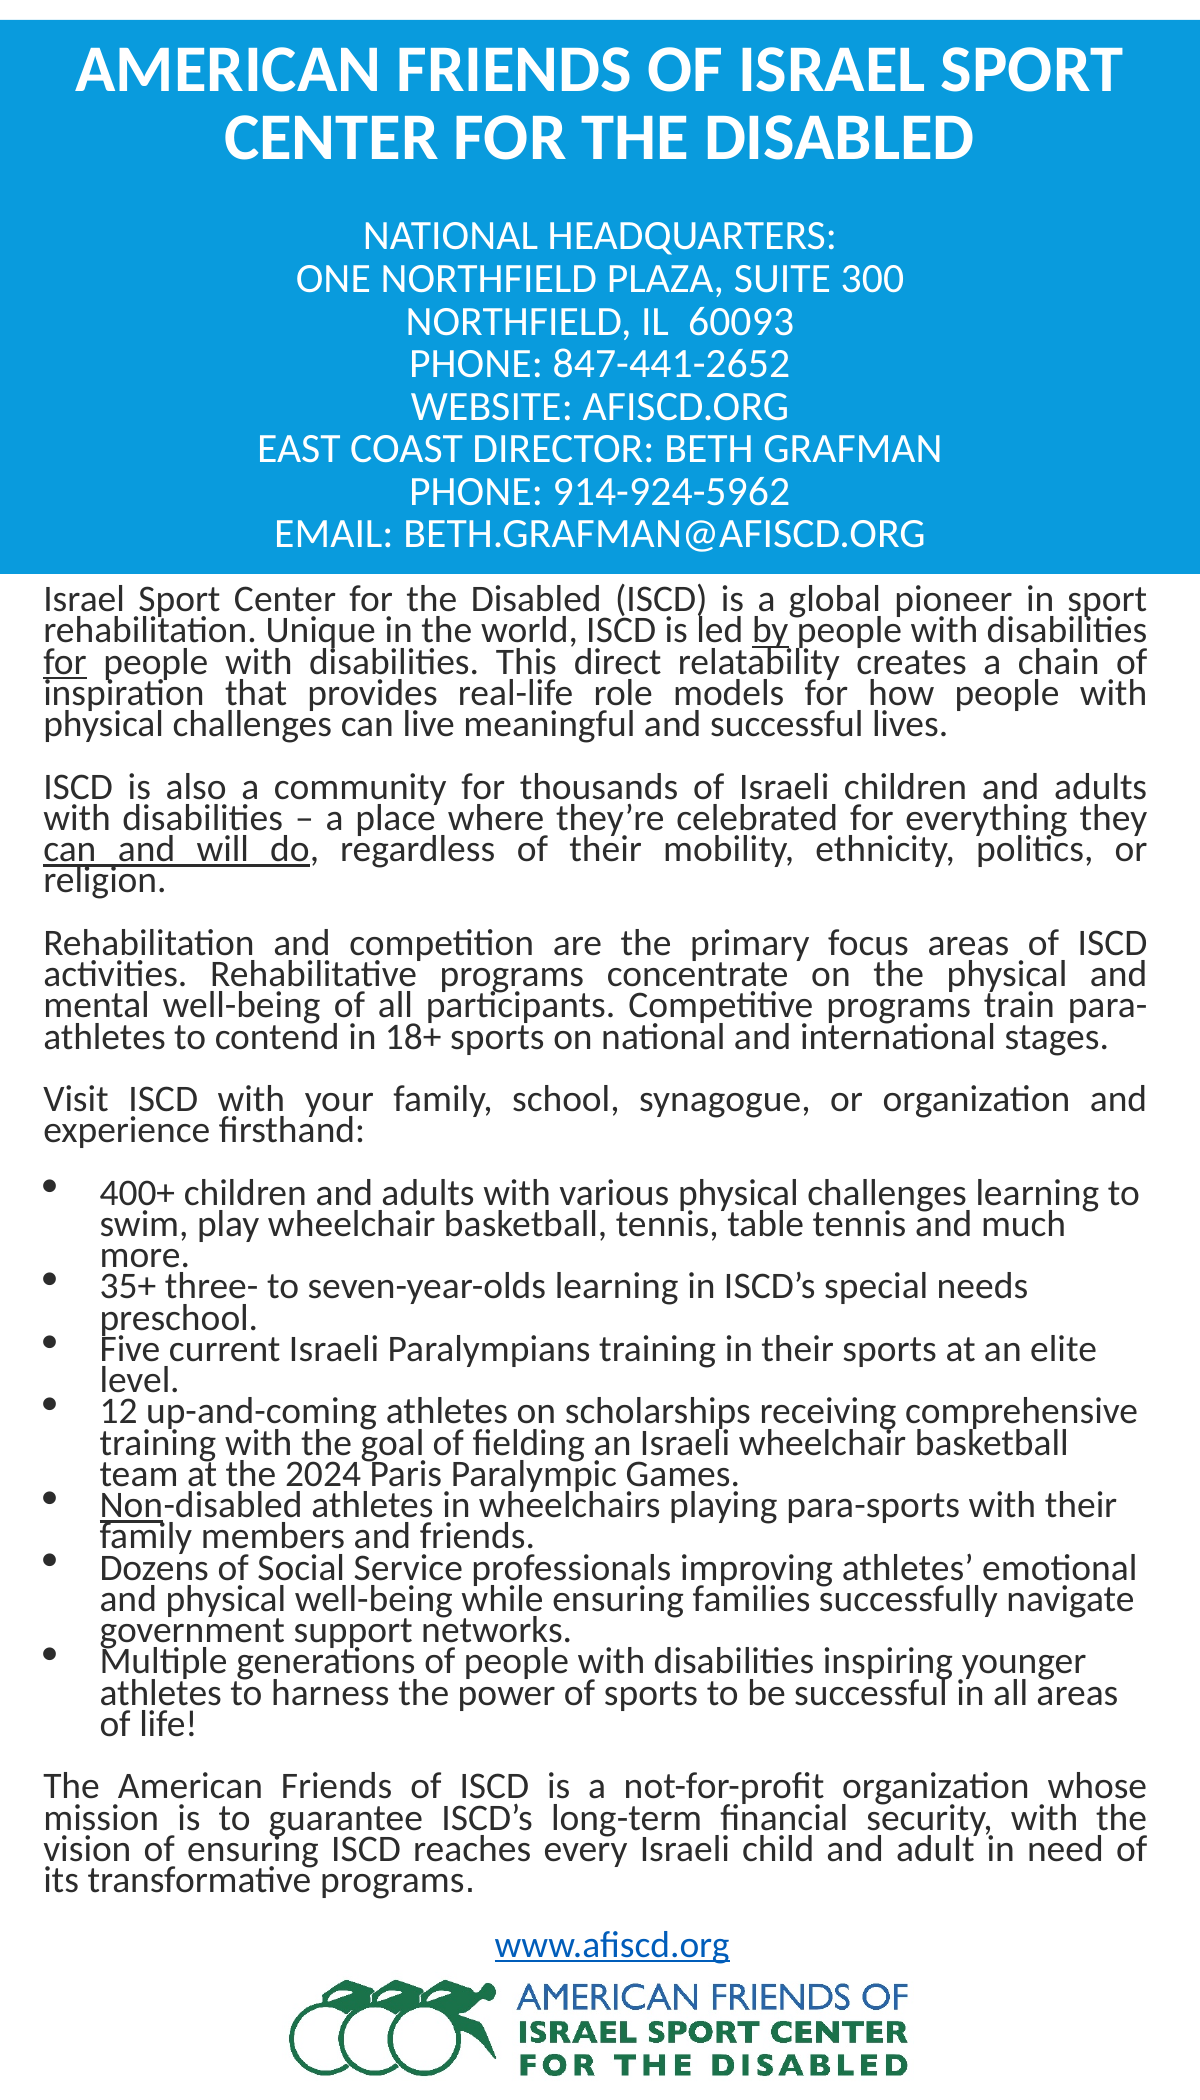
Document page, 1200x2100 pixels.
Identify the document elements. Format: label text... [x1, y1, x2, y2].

title American Friends of Israel Sport Center for the Disabled National Headquarters: One Northfield Plaza, Suite 300 Northfield, IL 60093 Phone: 847-441-2652 Website: afiscd.org East Coast Director: Beth Grafman Phone: 914-924-5962 Email: Beth.Grafman@afiscd.org [0, 19, 1200, 574]
picture [281, 1970, 914, 2084]
text_box www.afiscd.org [479, 1912, 745, 1966]
text_box Israel Sport Center for the Disabled (ISCD) is a global pioneer in sport rehabilitation. Unique in the world, ISCD is led by people with disabilities for people with disabilities. This direct relatability creates a chain of inspiration that provides real-life role models for how people with physical challenges can live meaningful and successful lives. ISCD is also a community for thousands of Israeli children and adults with disabilities – a place where they’re celebrated for everything they can and will do, regardless of their mobility, ethnicity, politics, or religion. Rehabilitation and competition are the primary focus areas of ISCD activities. Rehabilitative programs concentrate on the physical and mental well-being of all participants. Competitive programs train para-athletes to contend in 18+ sports on national and international stages. Visit ISCD with your family, school, synagogue, or organization and experience firsthand: 400+ children and adults with various physical challenges learning to swim, play wheelchair basketball, tennis, table tennis and much more. 35+ three- to seven-year-olds learning in ISCD’s special needs preschool. Five current Israeli Paralympians training in their sports at an elite level. 12 up-and-coming athletes on scholarships receiving comprehensive training with the goal of fielding an Israeli wheelchair basketball team at the 2024 Paris Paralympic Games. Non-disabled athletes in wheelchairs playing para-sports with their family members and friends. Dozens of Social Service professionals improving athletes’ emotional and physical well-being while ensuring families successfully navigate government support networks. Multiple generations of people with disabilities inspiring younger athletes to harness the power of sports to be successful in all areas of life! The American Friends of ISCD is a not-for-profit organization whose mission is to guarantee ISCD’s long-term financial security, with the vision of ensuring ISCD reaches every Israeli child and adult in need of its transformative programs. [28, 580, 1163, 1908]
